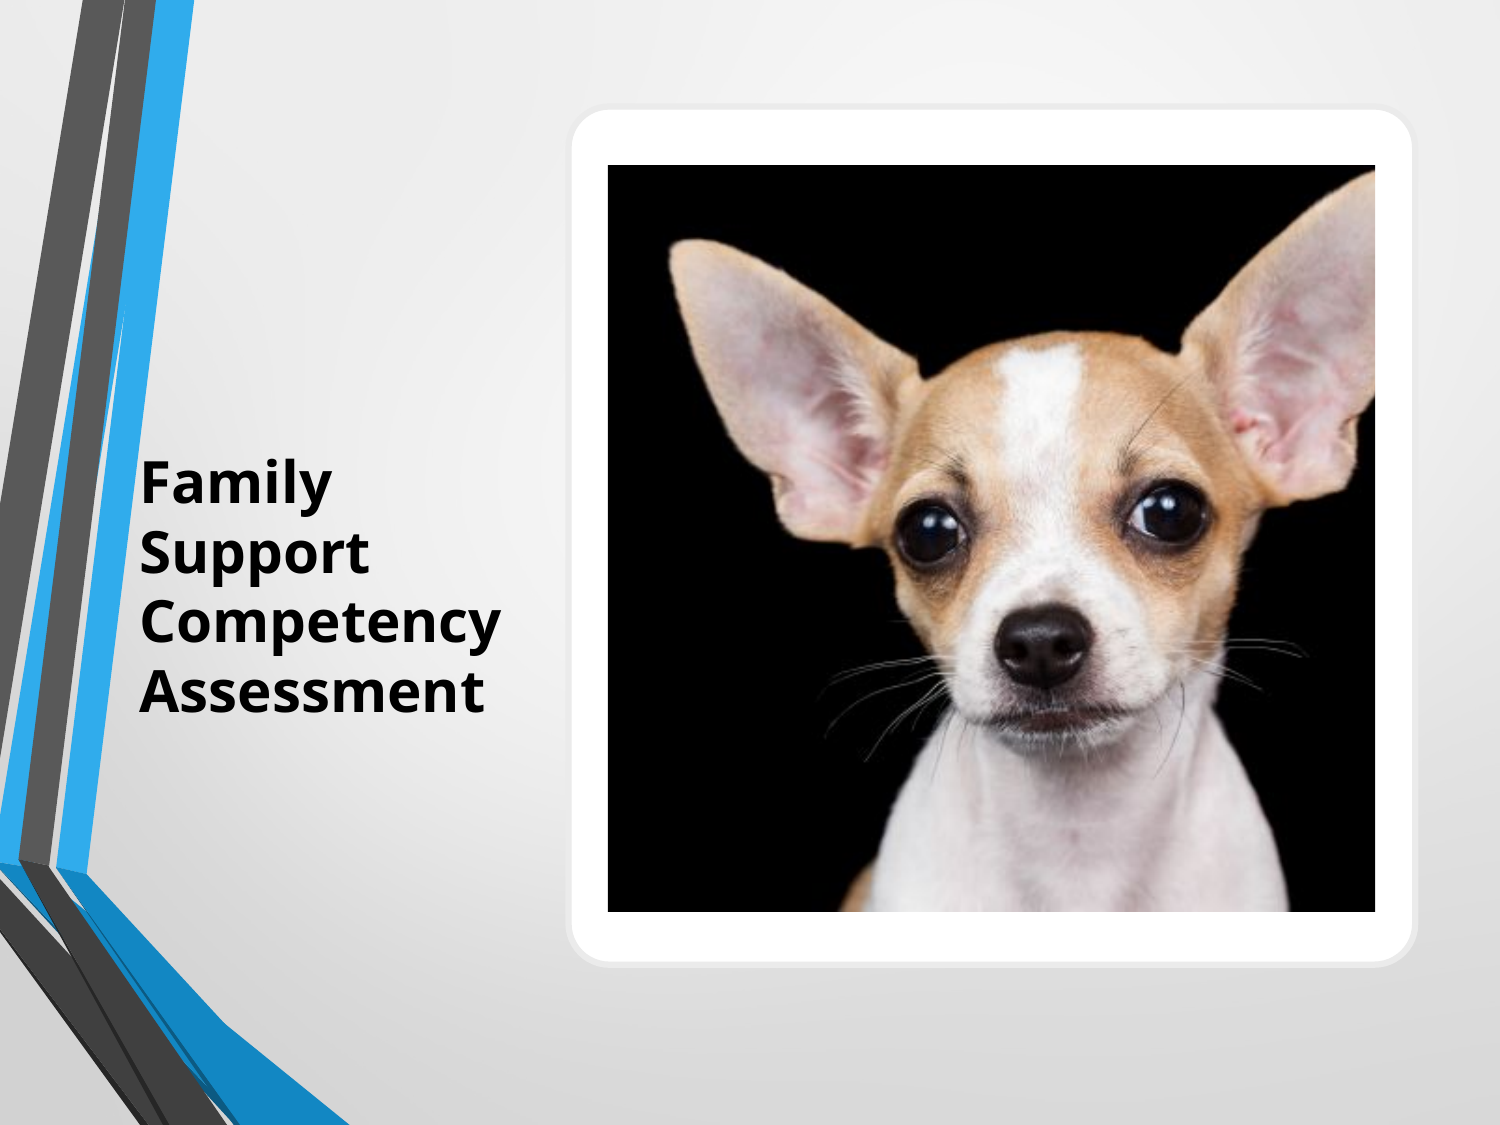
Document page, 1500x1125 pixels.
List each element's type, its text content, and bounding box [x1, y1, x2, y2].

picture [607, 165, 1376, 912]
text_box [567, 105, 1417, 967]
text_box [18, 0, 319, 1125]
list Family Support Competency Assessment [319, 437, 529, 950]
